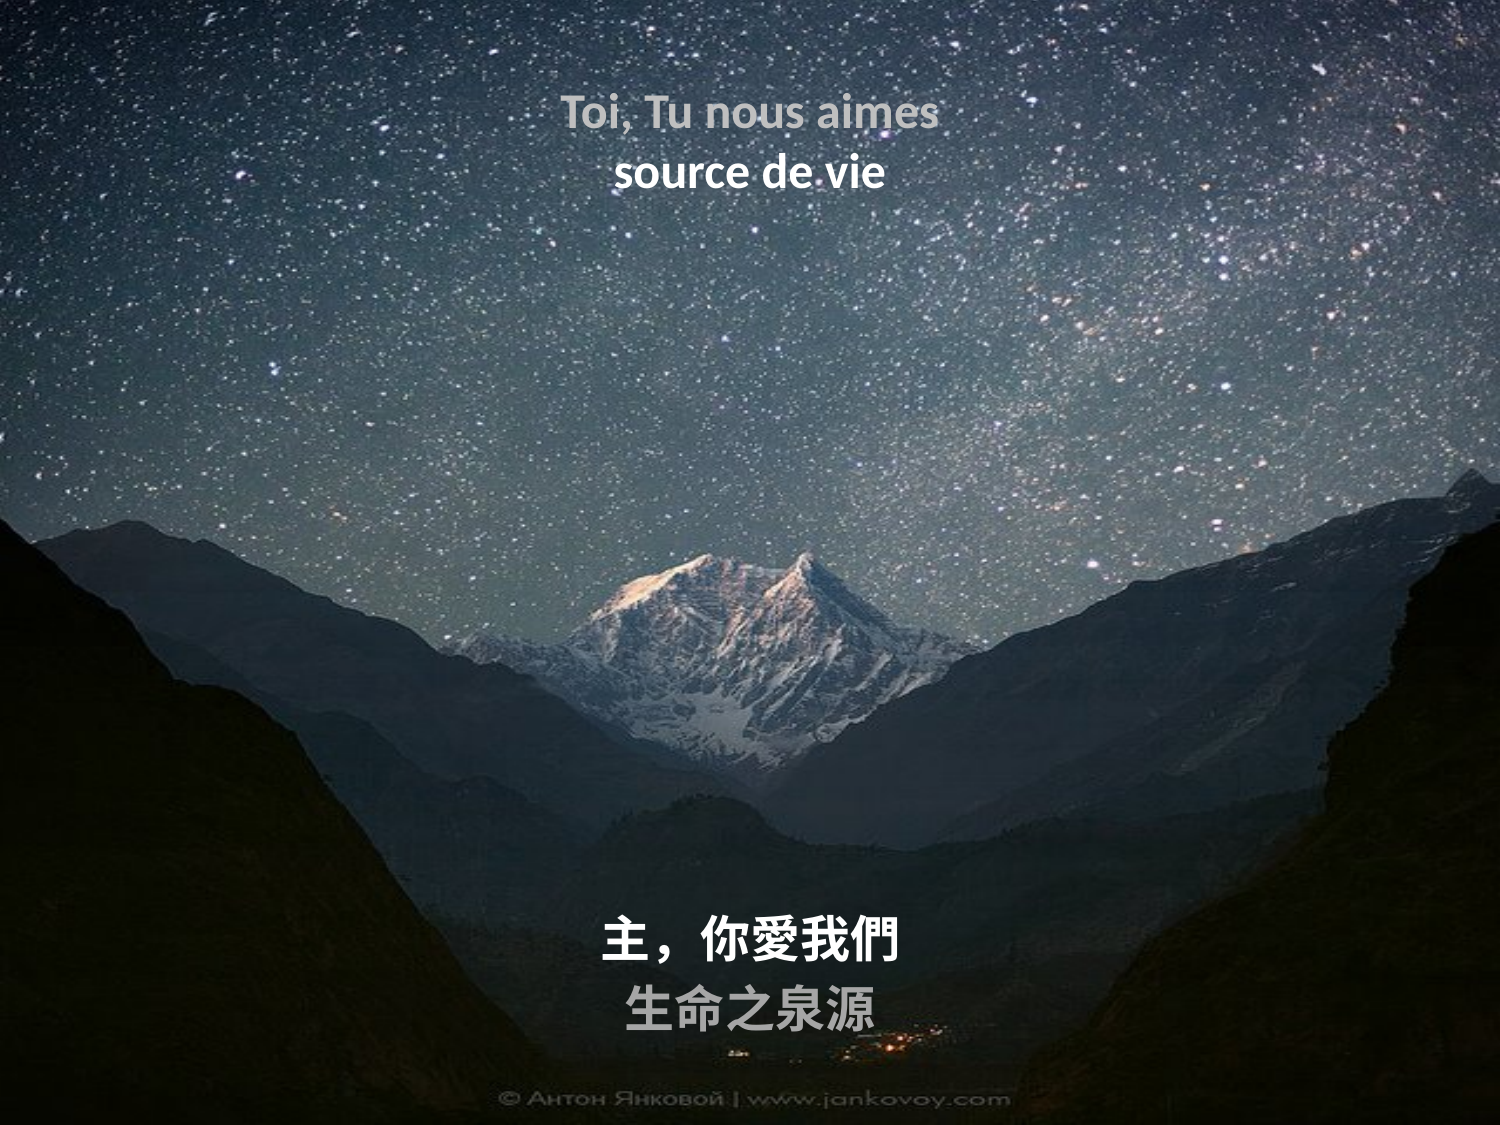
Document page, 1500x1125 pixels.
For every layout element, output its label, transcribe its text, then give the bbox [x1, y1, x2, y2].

list 主，你愛我們 生命之泉源 [75, 900, 1425, 1050]
picture [0, 0, 1500, 1125]
title Toi, Tu nous aimes source de vie [75, 45, 1425, 233]
